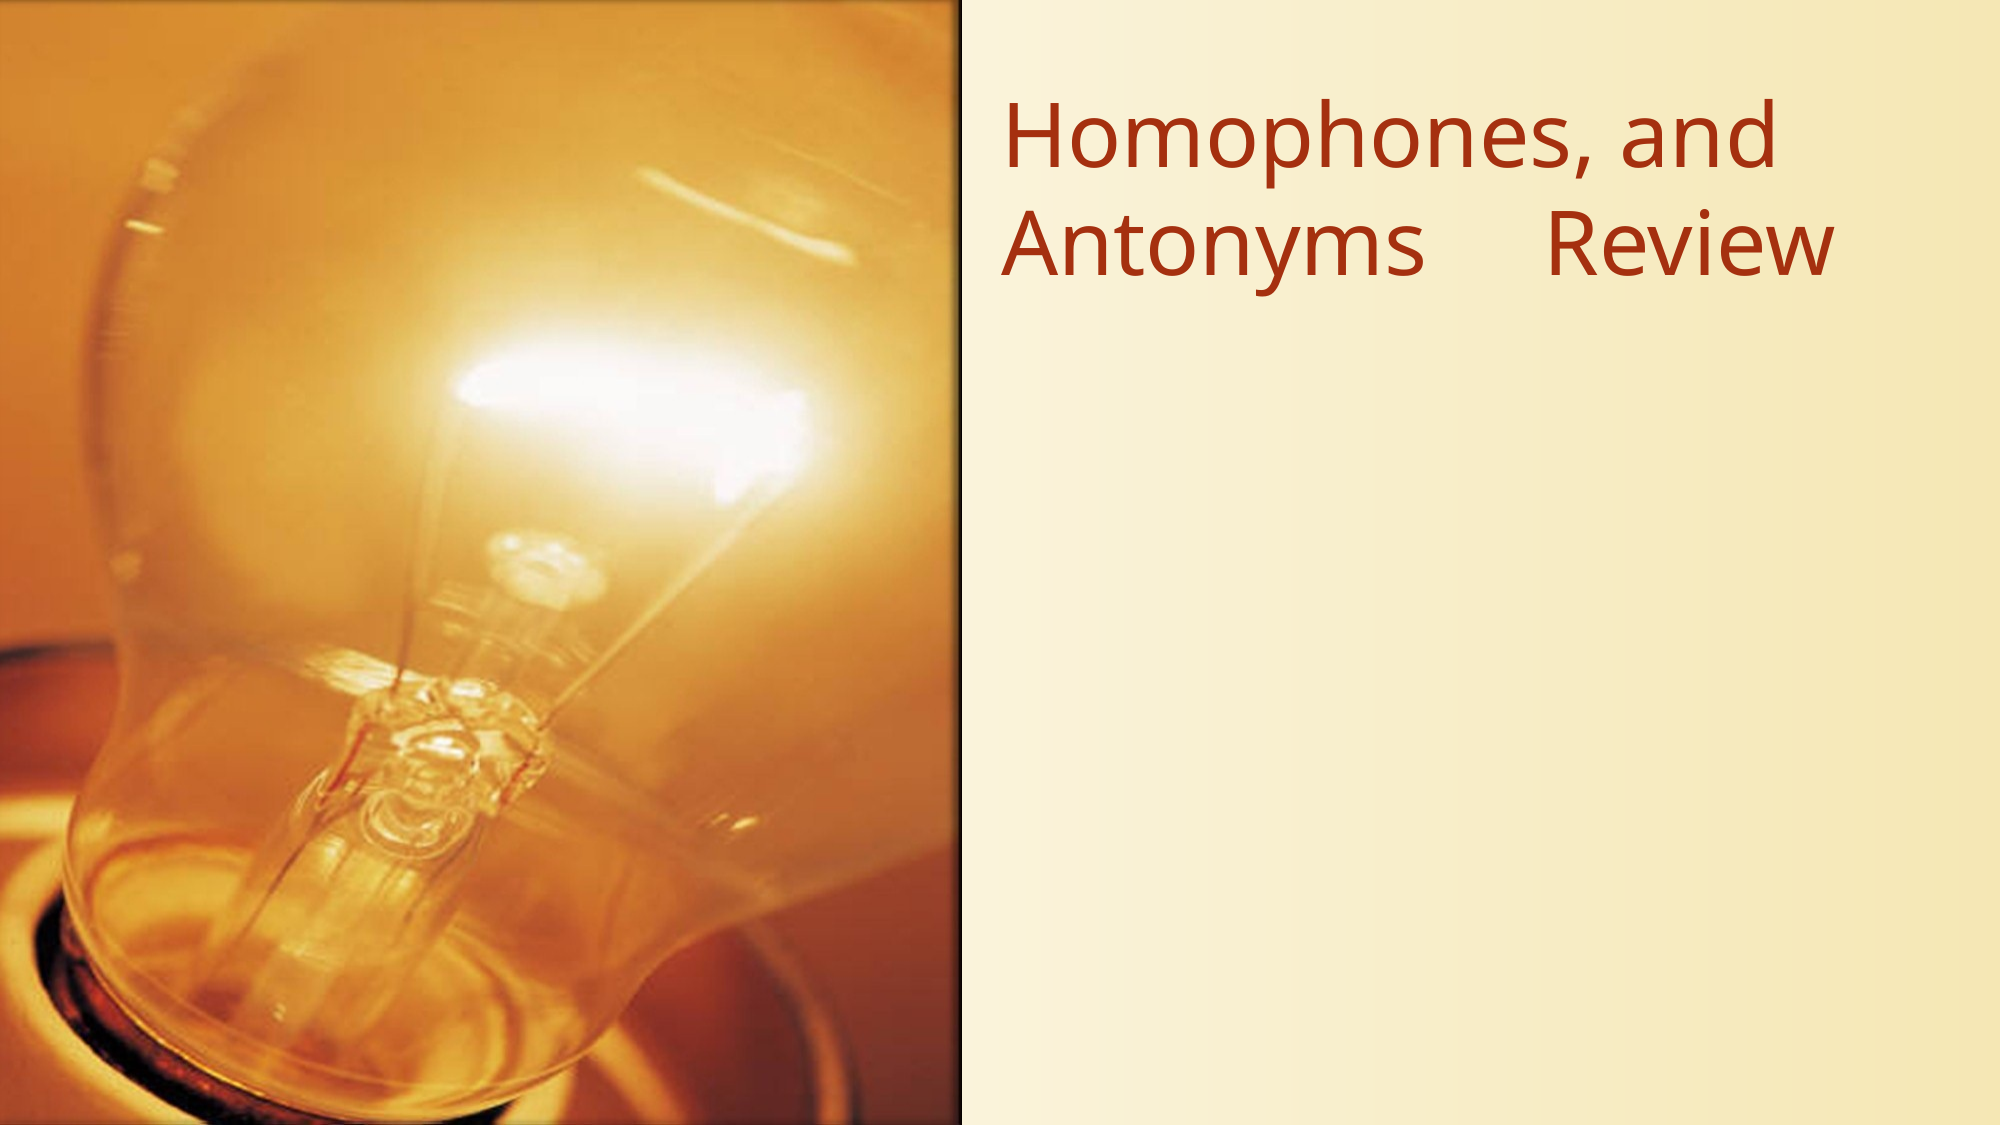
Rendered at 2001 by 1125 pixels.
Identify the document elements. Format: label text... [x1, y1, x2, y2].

picture [0, 0, 962, 1125]
title Homophones, and Antonyms Review [986, 59, 1934, 301]
